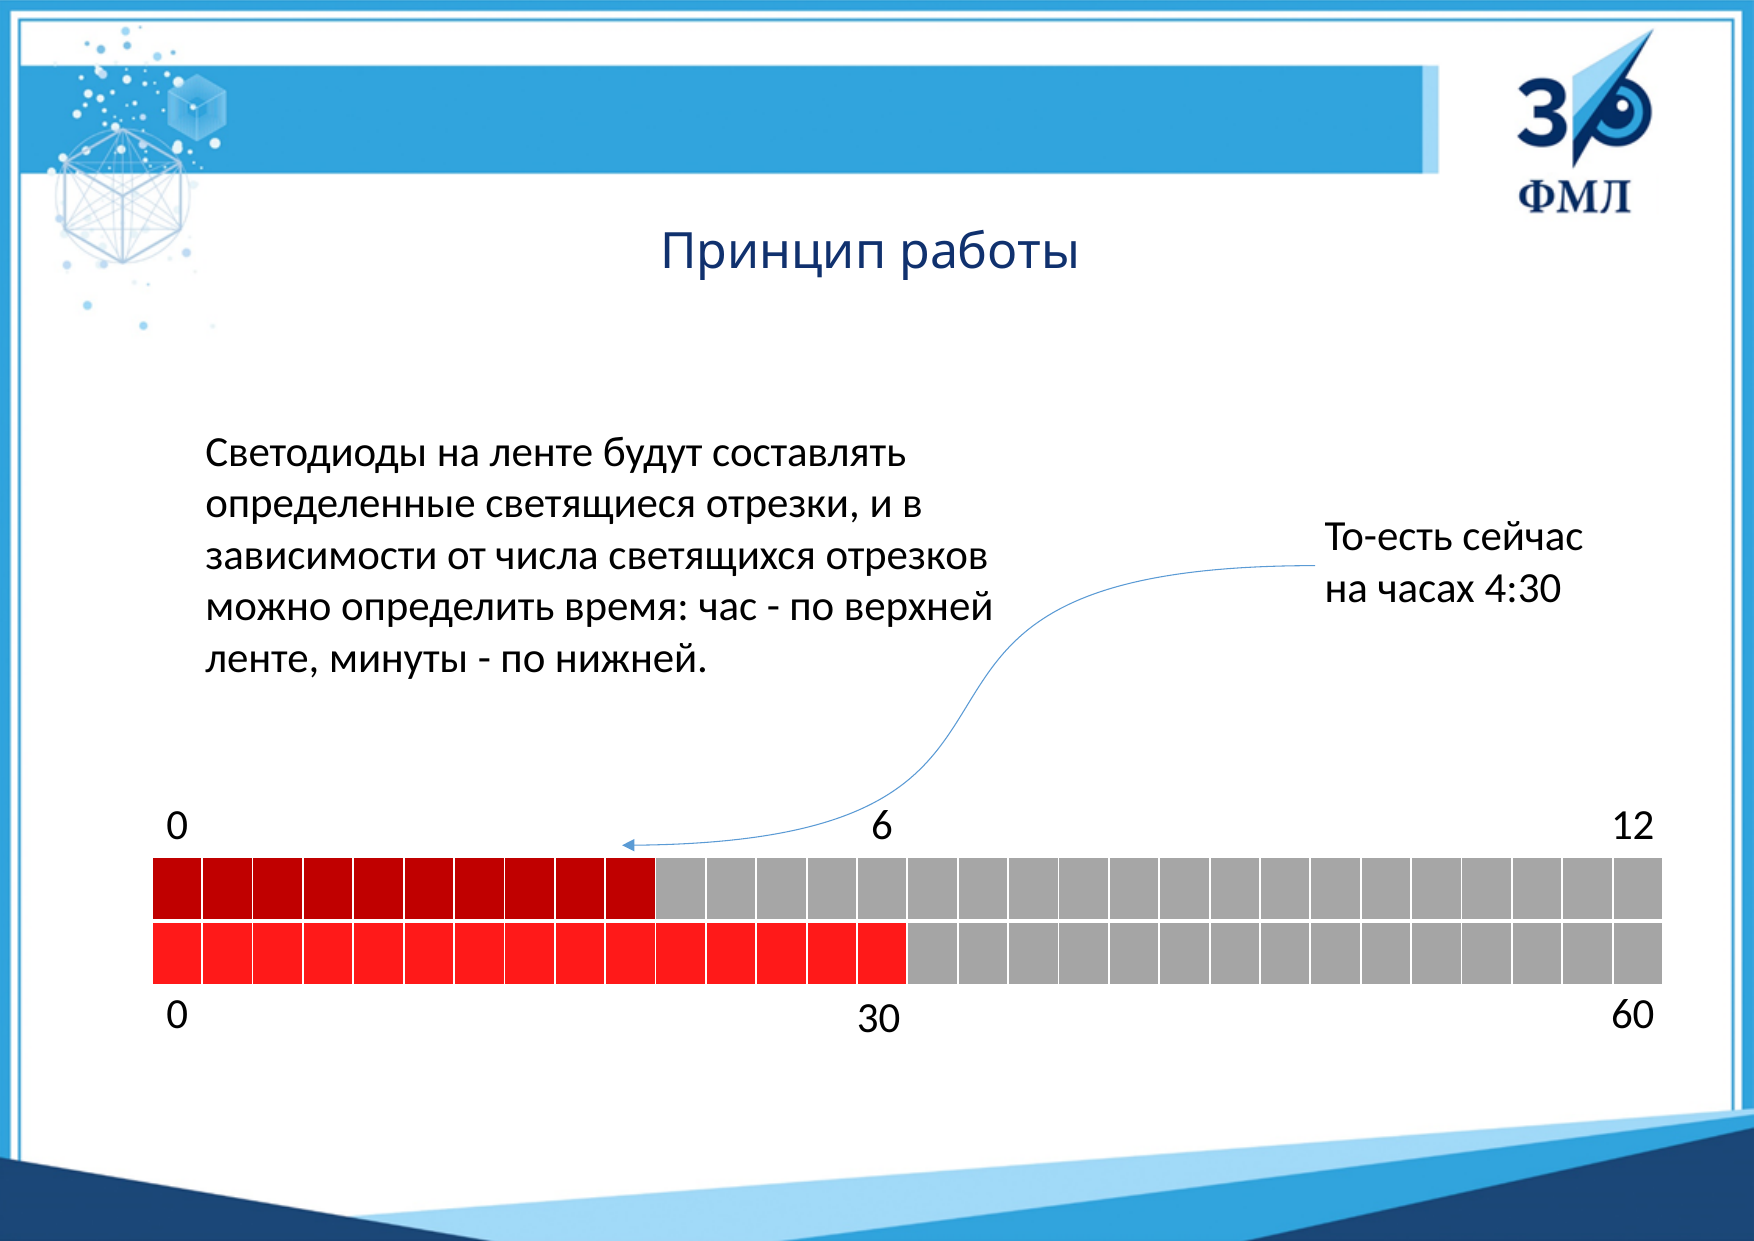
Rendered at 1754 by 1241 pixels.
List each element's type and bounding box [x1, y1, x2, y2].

picture [0, 0, 1754, 1241]
text_box [621, 565, 1316, 846]
